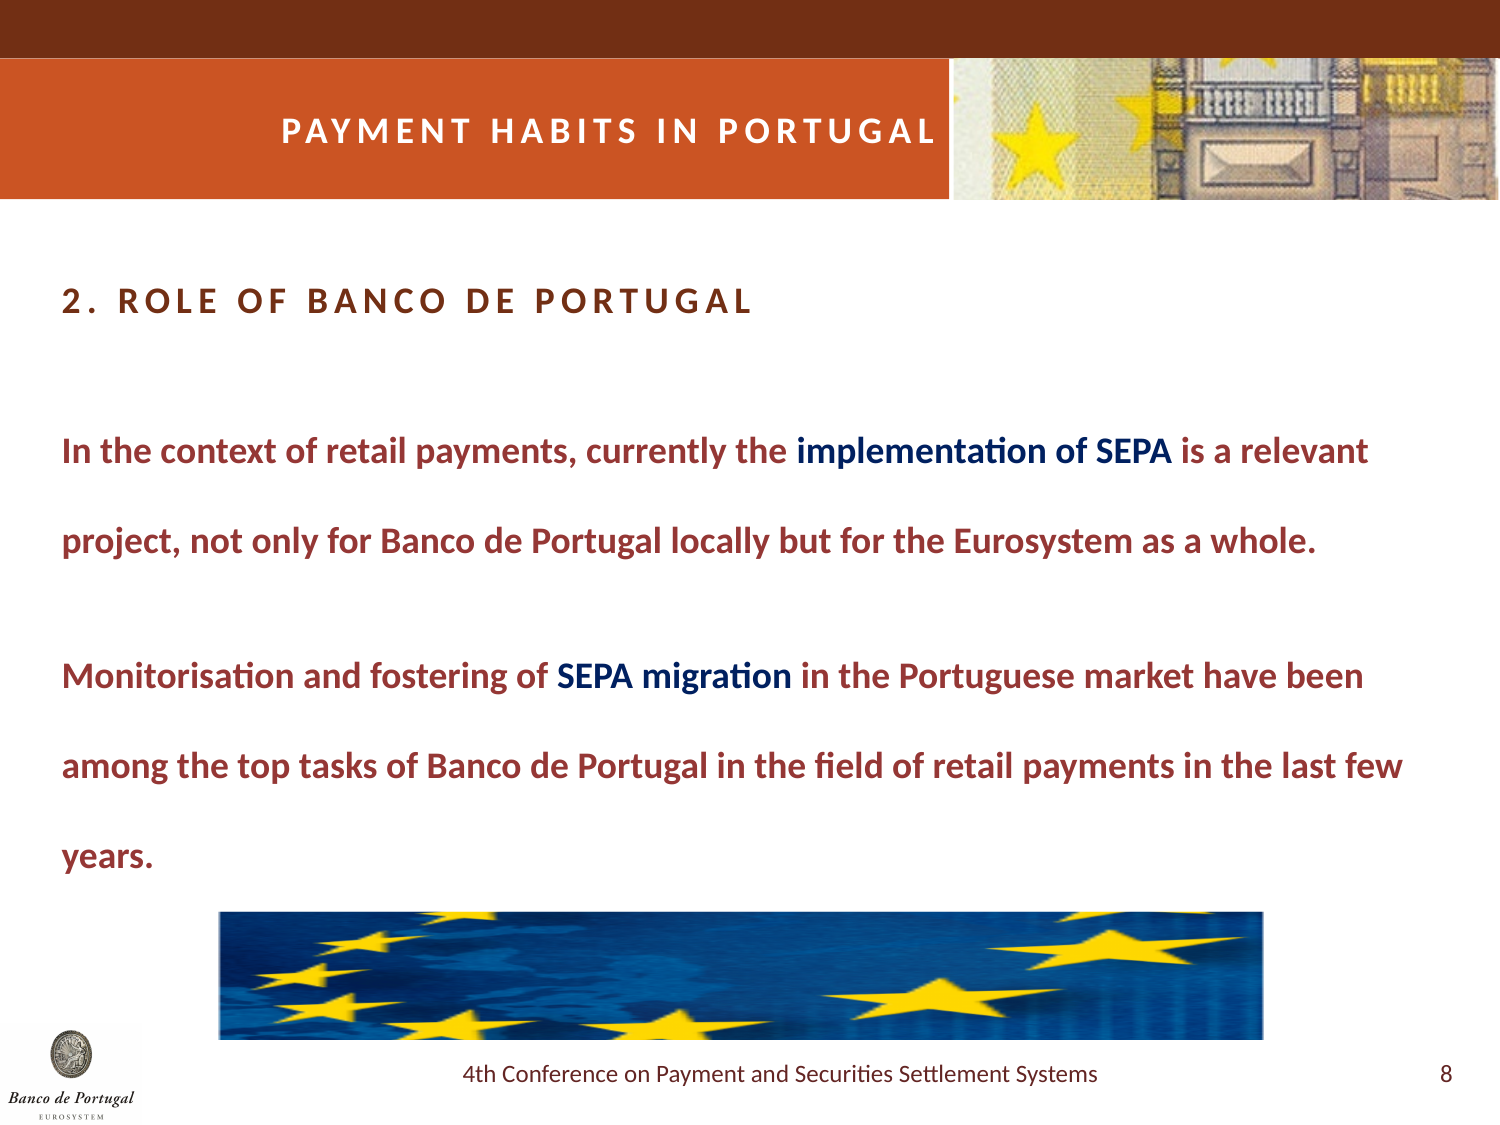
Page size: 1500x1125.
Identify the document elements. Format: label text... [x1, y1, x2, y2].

text_box [0, 0, 1500, 58]
footer 4th Conference on Payment and Securities Settlement Systems [415, 1042, 671, 1103]
footer 4th Conference on Payment and Securities Settlement Systems [810, 1042, 1147, 1103]
text_box Payment Habits in Portugal [0, 56, 951, 201]
picture [953, 58, 1499, 200]
text_box In the context of retail payments, currently the implementation of SEPA is a relevant project, not only for Banco de Portugal locally but for the Eurosystem as a whole. Monitorisation and fostering of SEPA migration in the Portuguese market have been among the top tasks of Banco de Portugal in the field of retail payments in the last few years. [46, 373, 1442, 884]
text_box 2. Role of Banco de Portugal [46, 199, 1442, 329]
slide_number 8 [1393, 1042, 1468, 1103]
picture [221, 452, 1262, 1125]
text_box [0, 983, 199, 1125]
